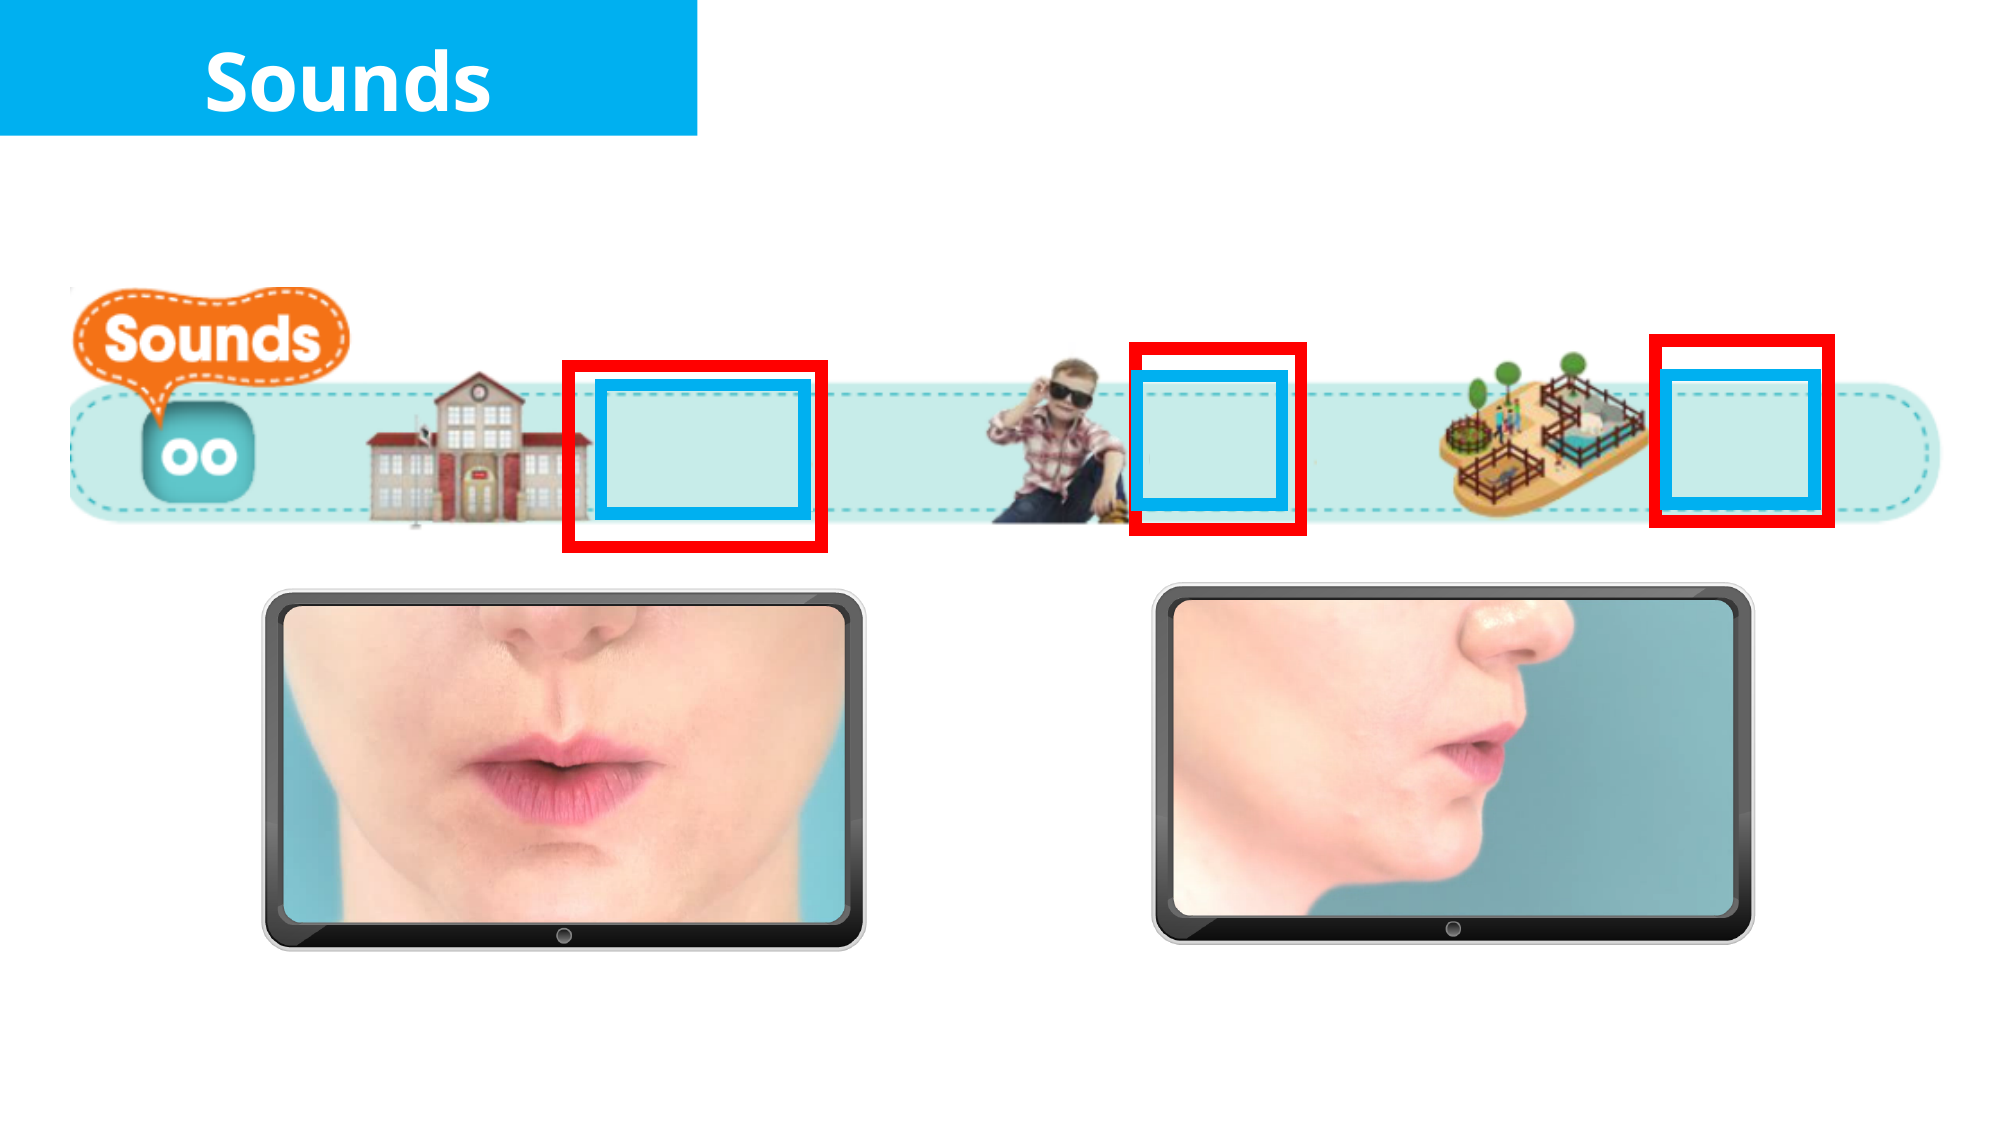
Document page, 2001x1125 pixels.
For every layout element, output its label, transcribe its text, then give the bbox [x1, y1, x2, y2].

picture [251, 585, 872, 952]
text_box Sounds [0, 0, 698, 137]
picture [69, 287, 1951, 550]
picture [1150, 580, 1758, 947]
